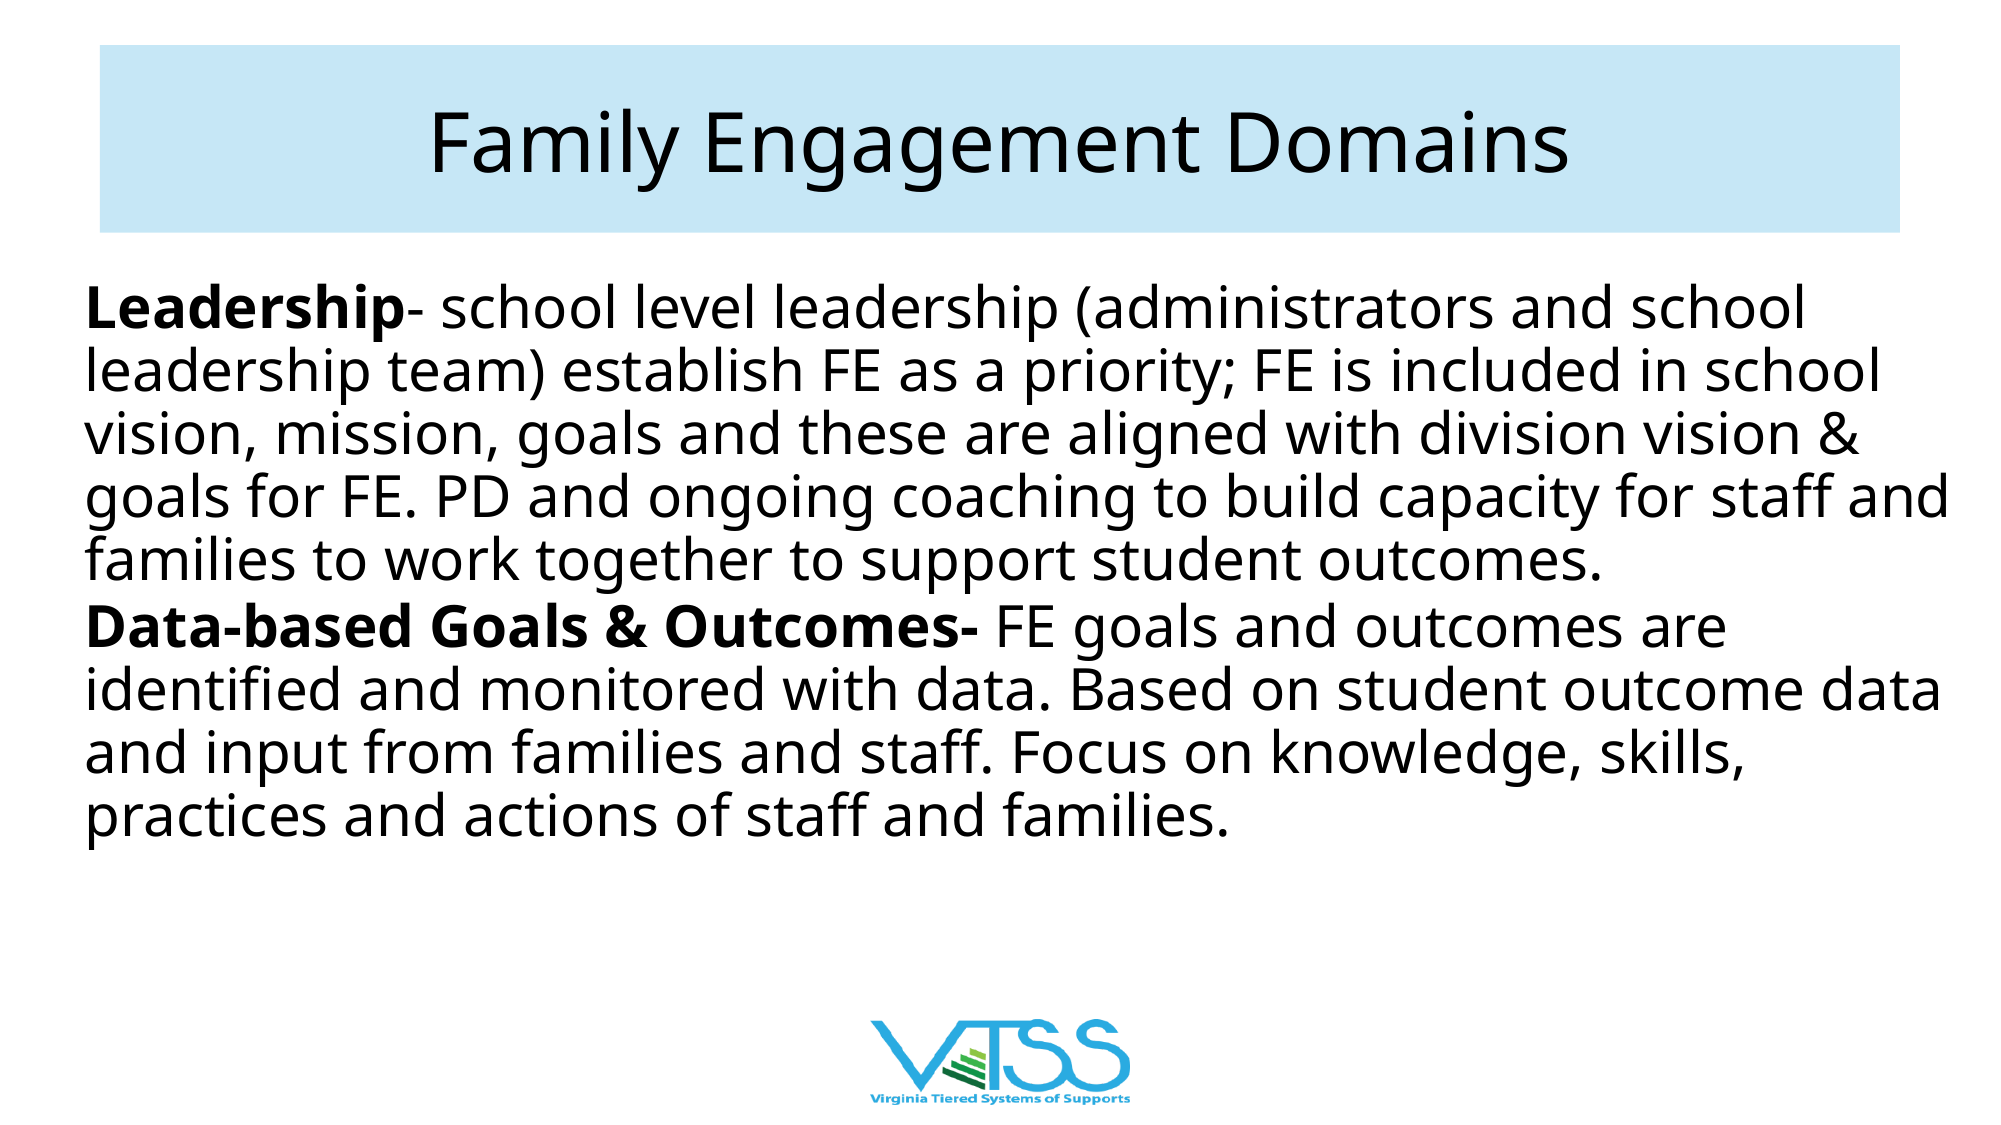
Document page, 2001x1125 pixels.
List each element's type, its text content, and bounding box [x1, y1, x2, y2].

title Family Engagement Domains [98, 43, 1902, 235]
text_box Leadership- school level leadership (administrators and school leadership team) establish FE as a priority; FE is included in school vision, mission, goals and these are aligned with division vision & goals for FE. PD and ongoing coaching to build capacity for staff and families to work together to support student outcomes. Data-based Goals & Outcomes- FE goals and outcomes are identified and monitored with data. Based on student outcome data and input from families and staff. Focus on knowledge, skills, practices and actions of staff and families. [69, 263, 1982, 953]
picture [870, 1019, 1130, 1105]
